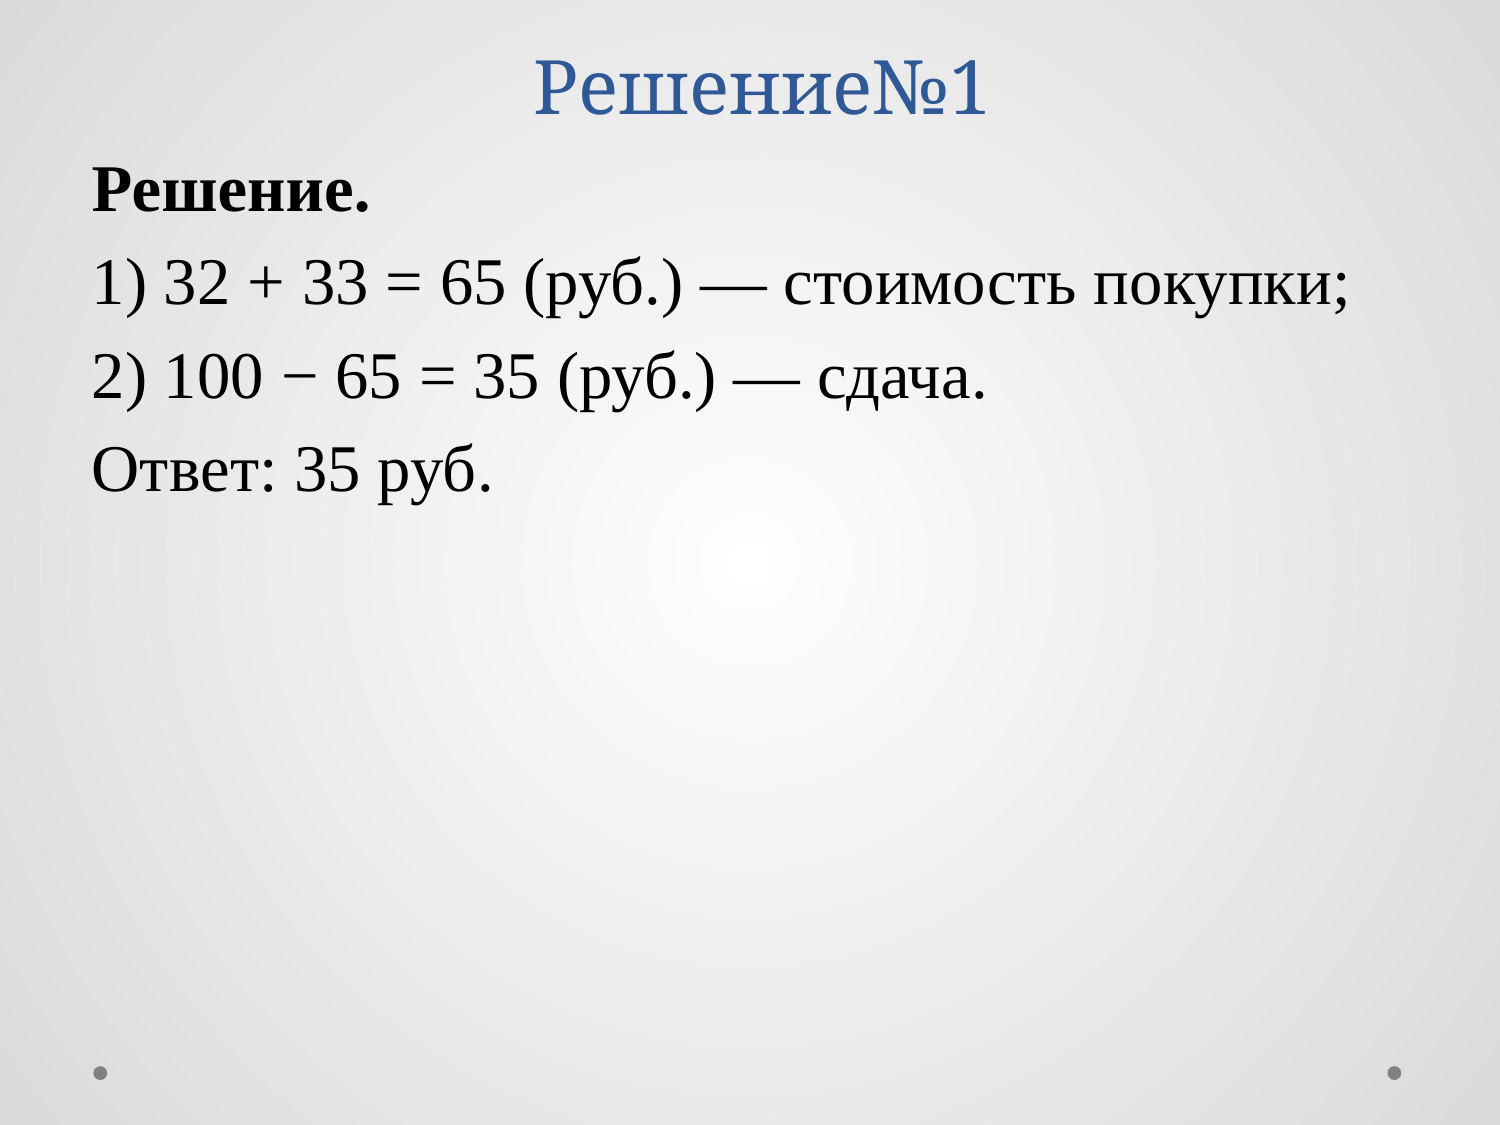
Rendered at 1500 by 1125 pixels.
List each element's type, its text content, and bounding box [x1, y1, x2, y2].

list Решение. 1) 32 + 33 = 65 (руб.) — стоимость покупки; 2) 100 − 65 = 35 (руб.) — сдача. Ответ: 35 руб. [76, 137, 1425, 1005]
title Решение№1 [100, 42, 1425, 137]
